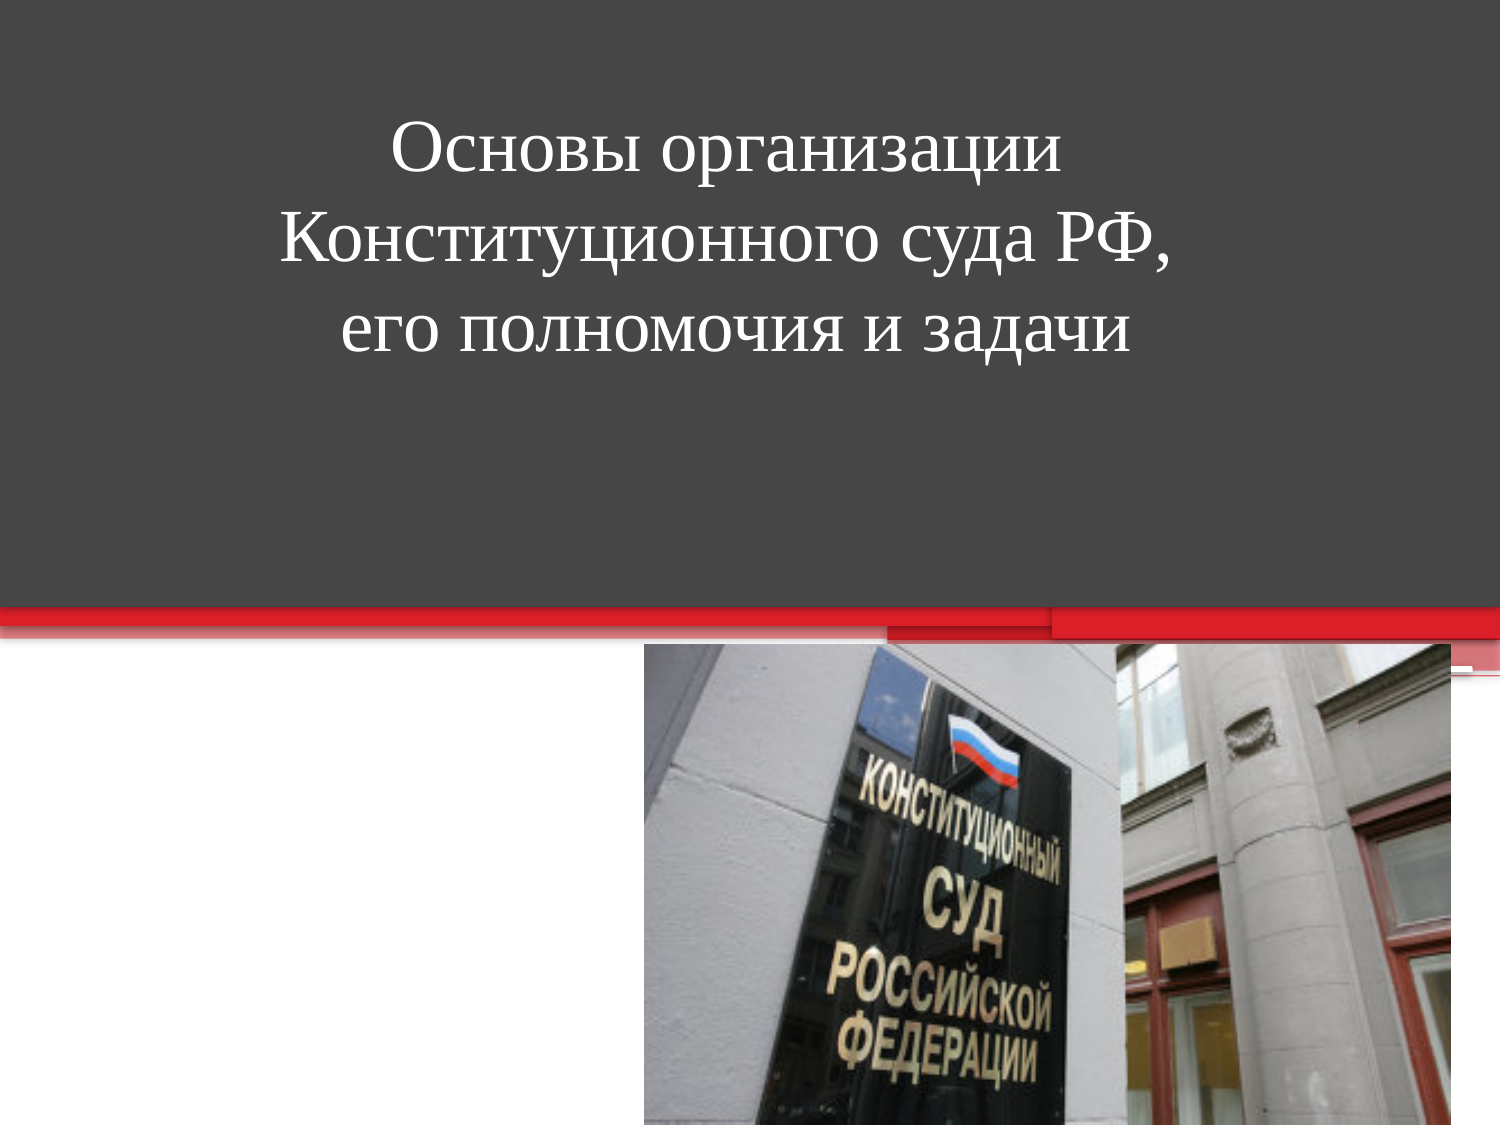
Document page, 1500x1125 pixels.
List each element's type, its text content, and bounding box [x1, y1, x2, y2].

picture [644, 644, 1452, 1125]
title Основы организации Конституционного суда РФ, его полномочия и задачи [29, 42, 1444, 374]
